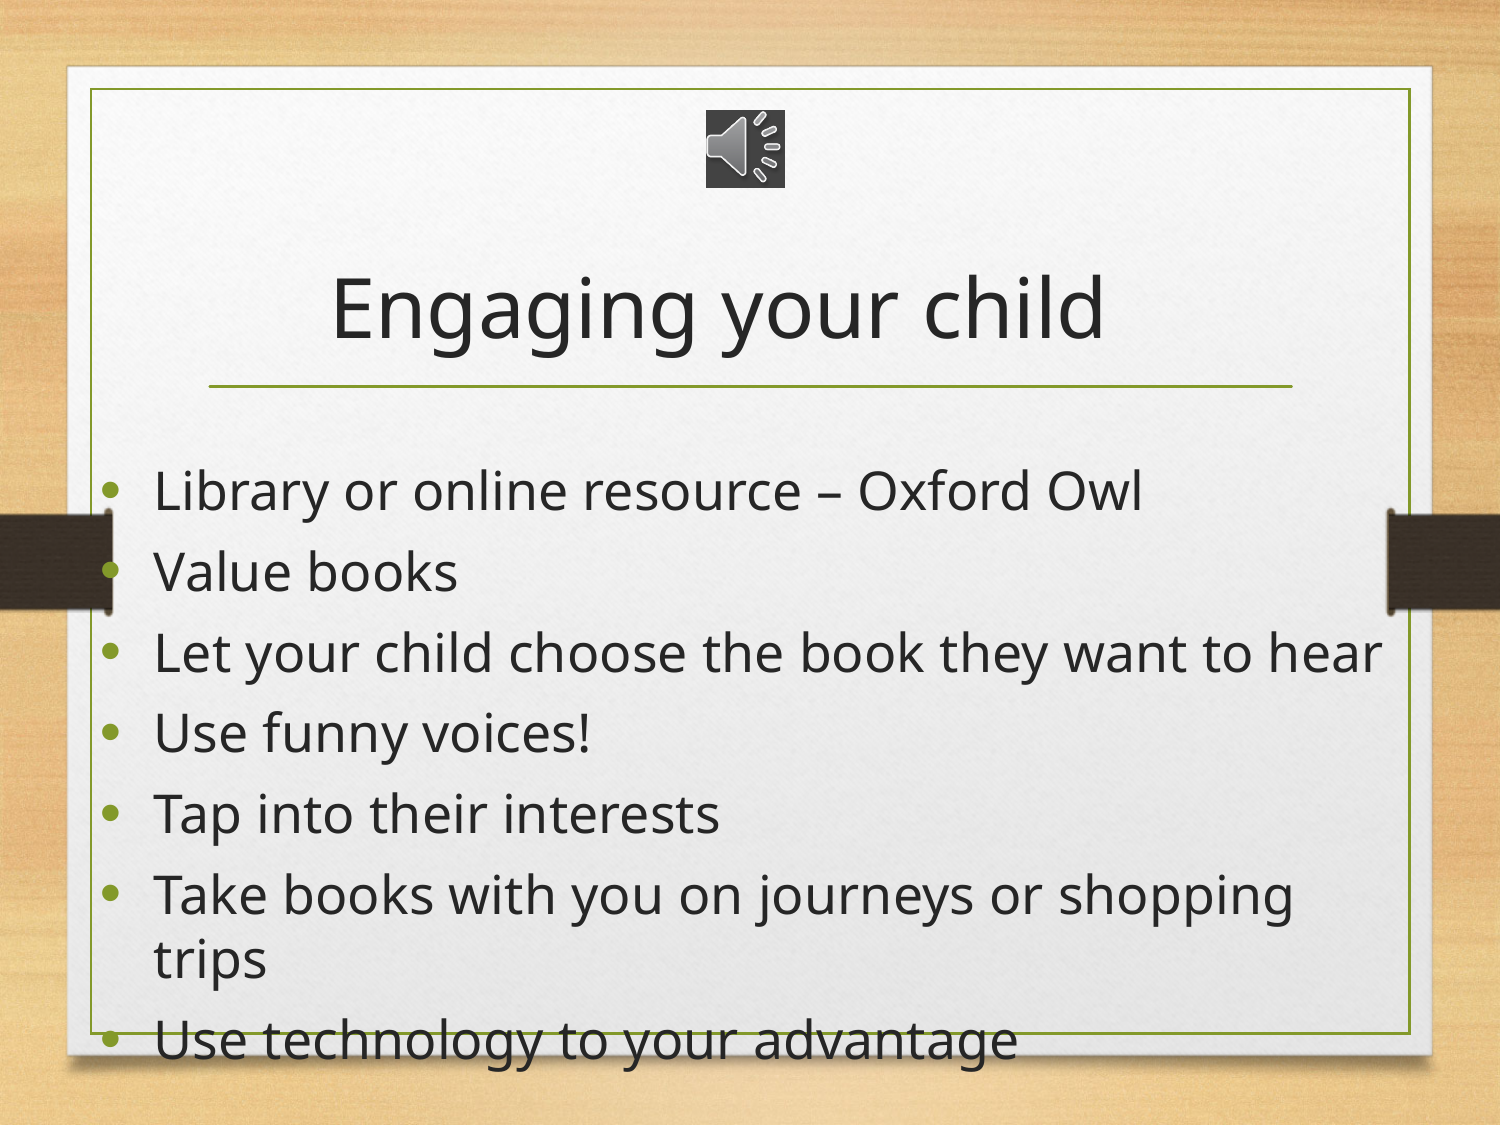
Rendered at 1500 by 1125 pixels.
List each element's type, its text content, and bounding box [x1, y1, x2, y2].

title Engaging your child [161, 197, 1277, 412]
list Library or online resource – Oxford Owl Value books Let your child choose the book they want to hear Use funny voices! Tap into their interests Take books with you on journeys or shopping trips Use technology to your advantage [84, 449, 1407, 1094]
picture [0, 0, 1500, 1125]
